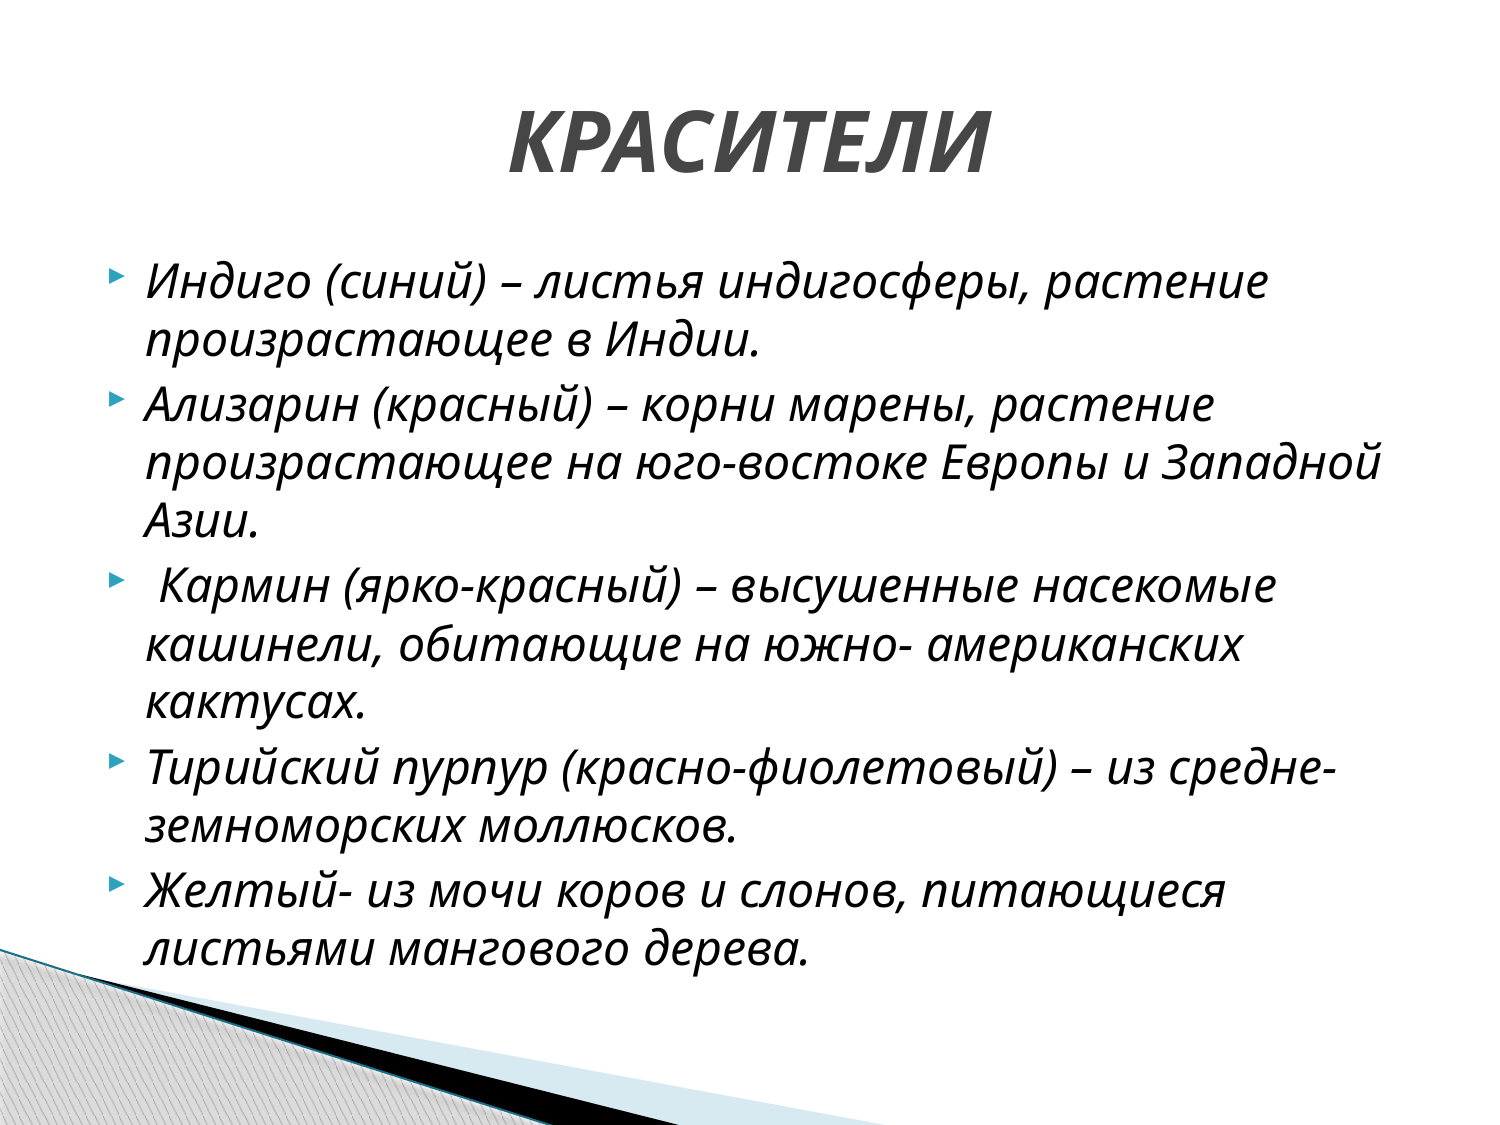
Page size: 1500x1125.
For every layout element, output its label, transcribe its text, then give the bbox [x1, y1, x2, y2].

list Индиго (синий) – листья индигосферы, растение произрастающее в Индии. Ализарин (красный) – корни марены, растение произрастающее на юго-востоке Европы и Западной Азии. Кармин (ярко-красный) – высушенные насекомые кашинели, обитающие на южно- американских кактусах. Тирийский пурпур (красно-фиолетовый) – из средне-земноморских моллюсков. Желтый- из мочи коров и слонов, питающиеся листьями мангового дерева. [75, 243, 1425, 986]
title КРАСИТЕЛИ [75, 45, 1425, 233]
